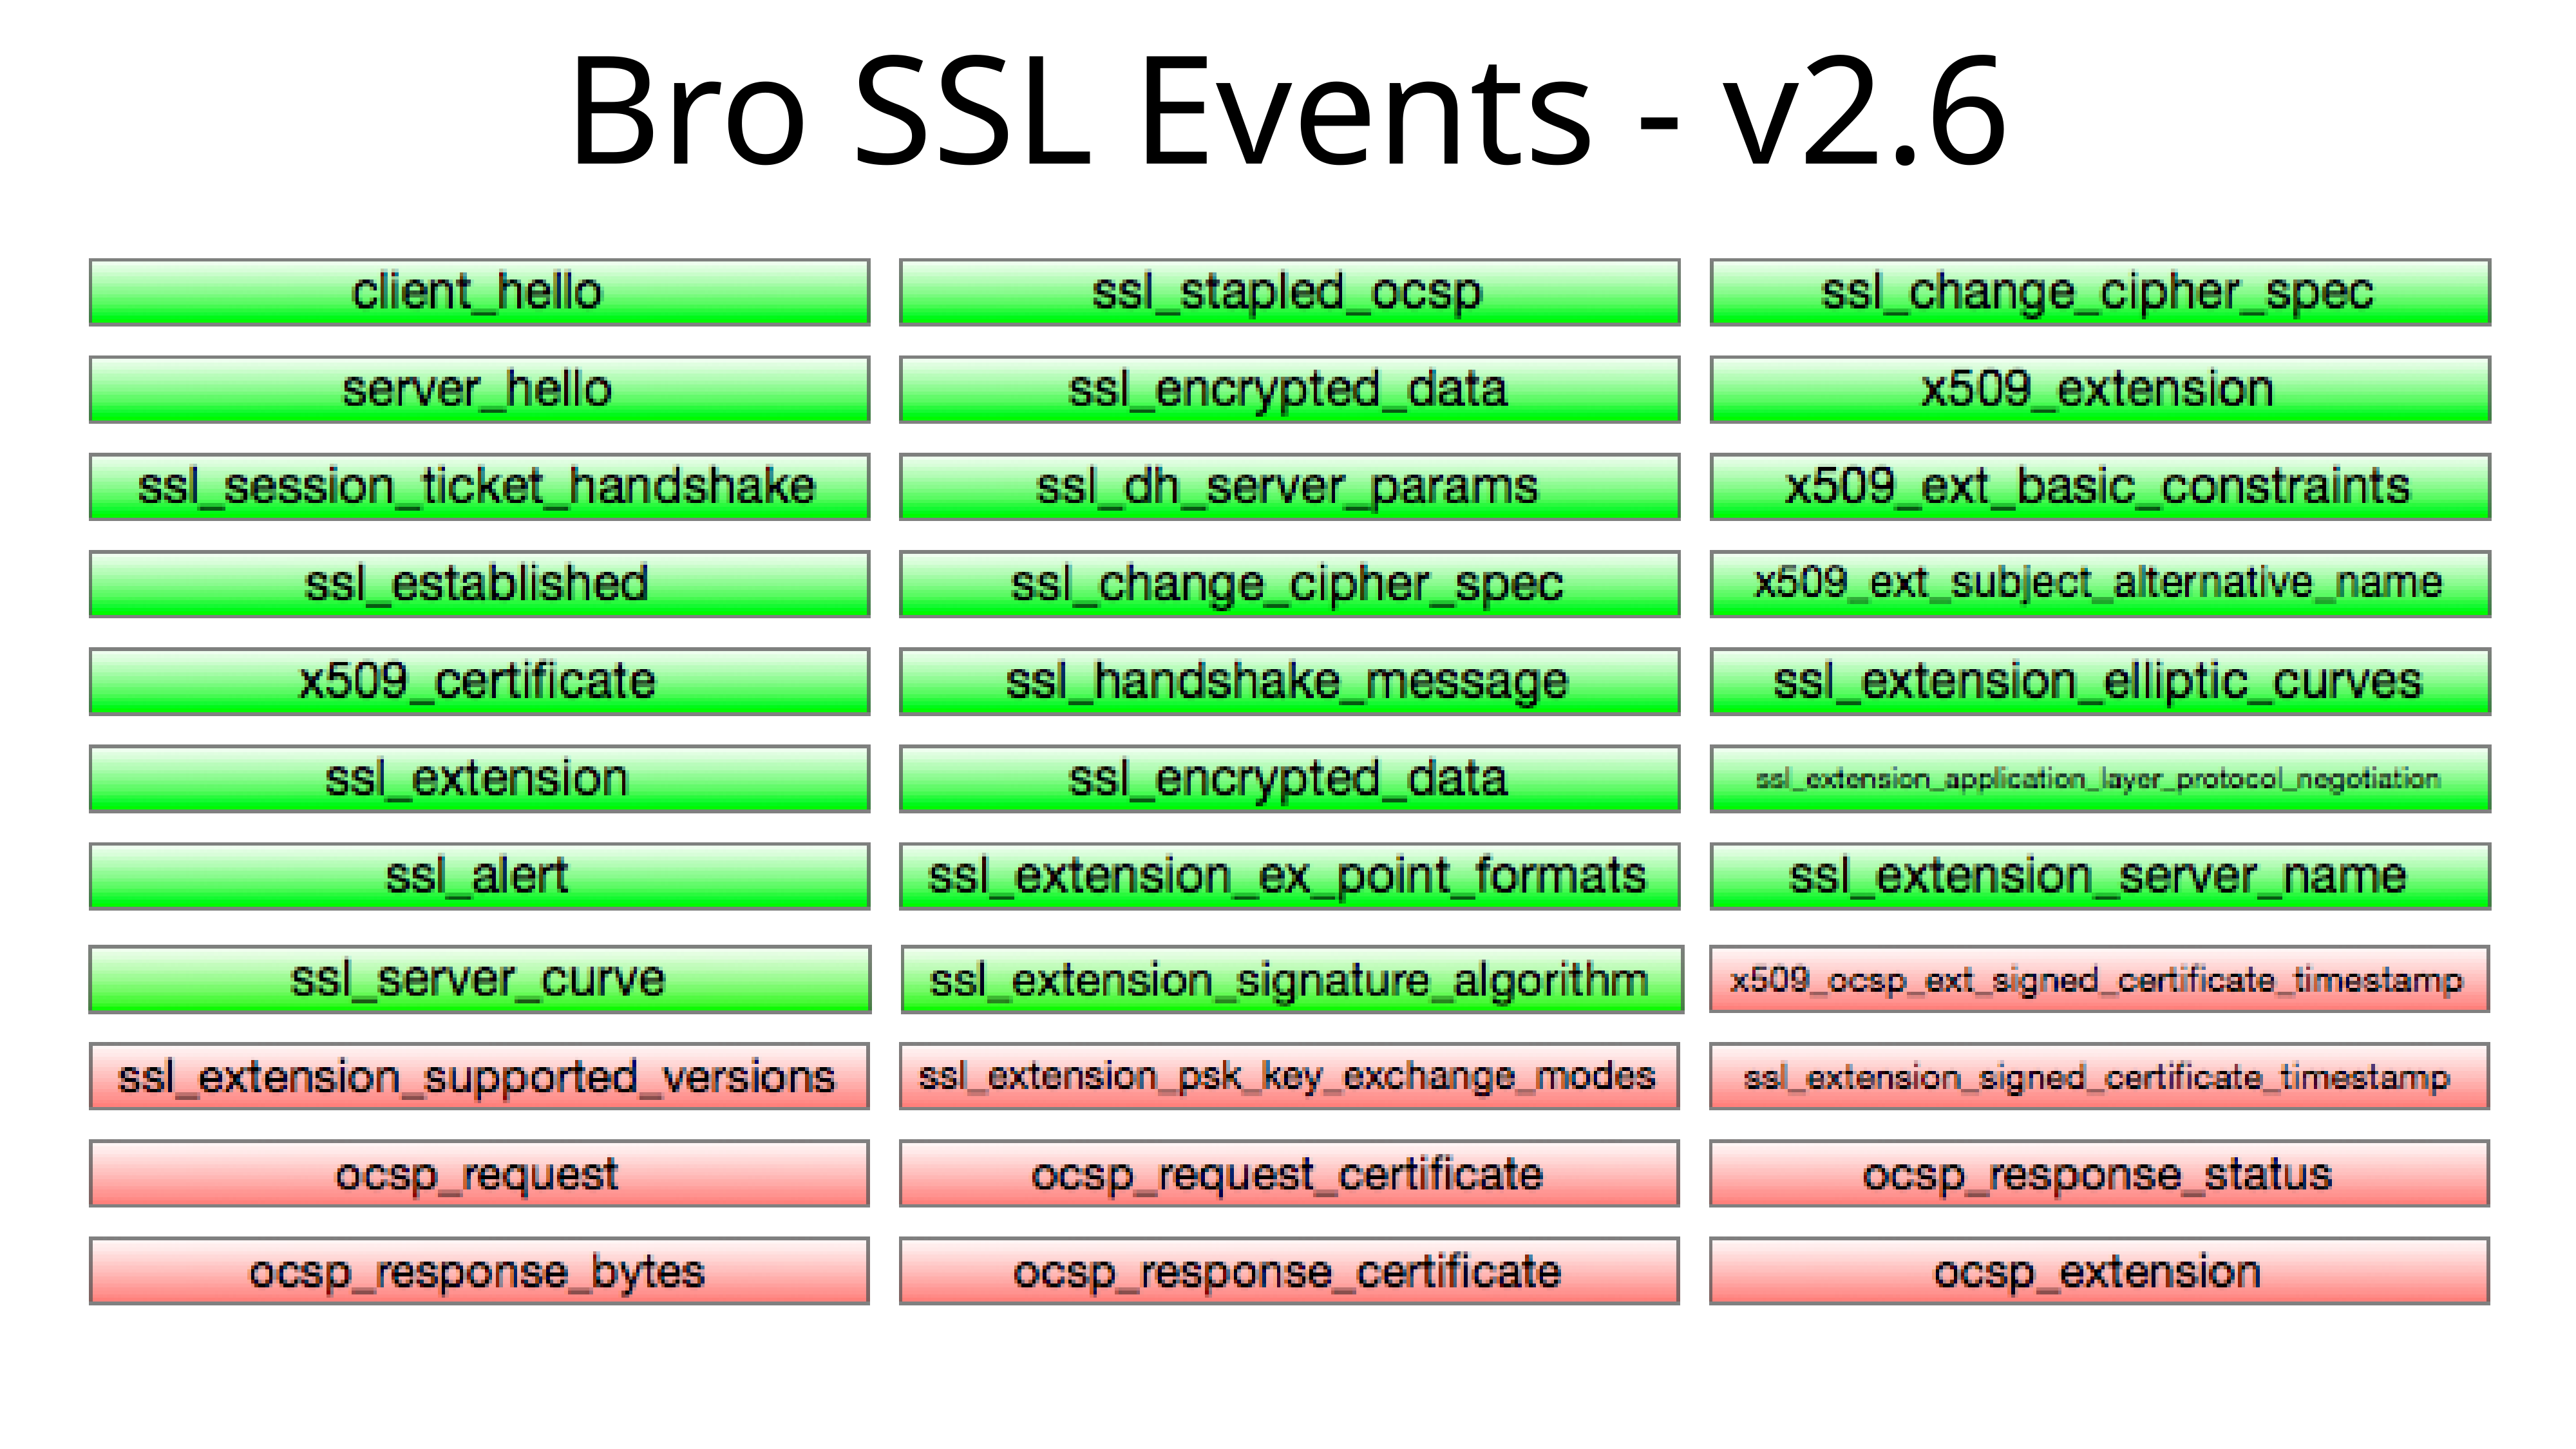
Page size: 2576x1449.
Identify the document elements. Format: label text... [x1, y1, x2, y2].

title Bro SSL Events - v2.6 [178, 0, 2398, 225]
picture [81, 251, 2496, 915]
picture [85, 942, 2491, 1306]
